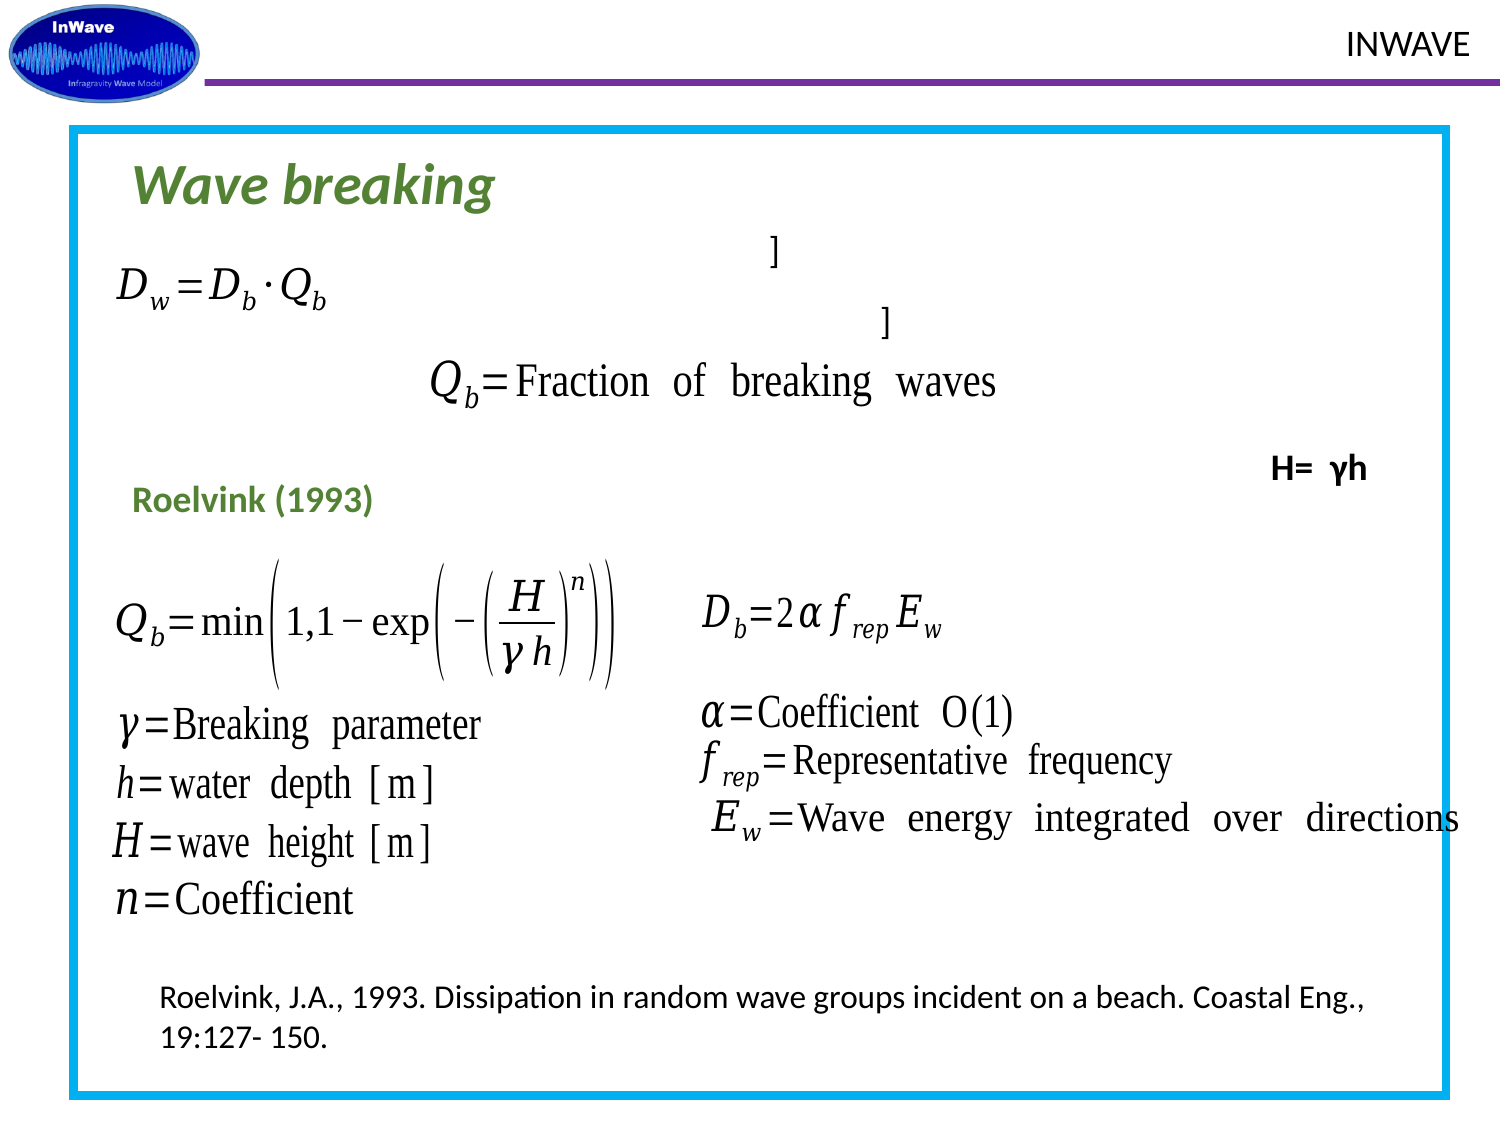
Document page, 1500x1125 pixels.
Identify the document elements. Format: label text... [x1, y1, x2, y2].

text_box INWAVE [1331, 11, 1486, 72]
picture [0, 0, 205, 110]
text_box [72, 128, 1447, 1097]
text_box Roelvink, J.A., 1993. Dissipation in random wave groups incident on a beach. Coastal Eng., 19:127- 150. [144, 968, 1447, 1063]
